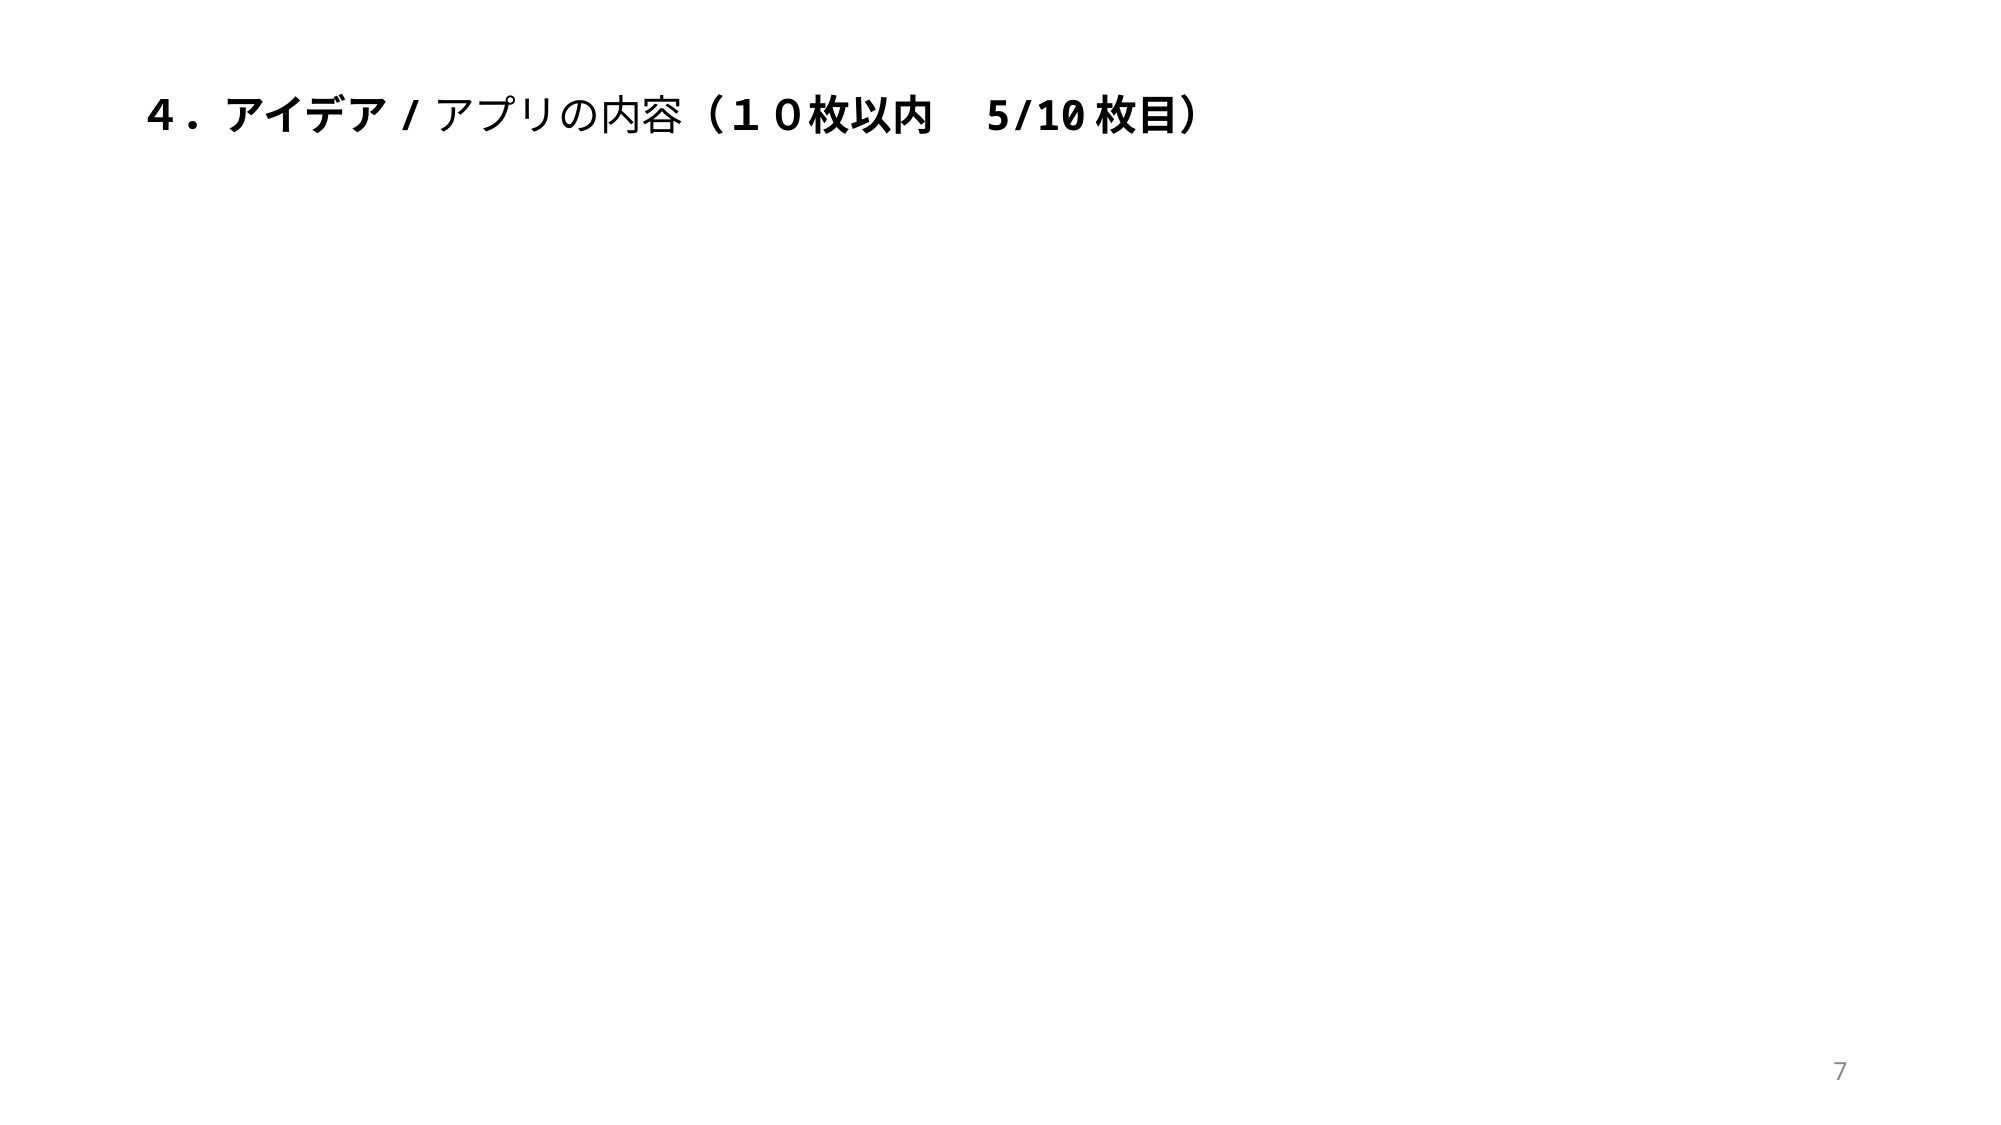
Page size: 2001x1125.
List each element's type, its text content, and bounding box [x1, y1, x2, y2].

text_box ４．アイデア/アプリの内容（１０枚以内 5/10枚目） [124, 81, 1954, 147]
slide_number 7 [1412, 1042, 1863, 1103]
